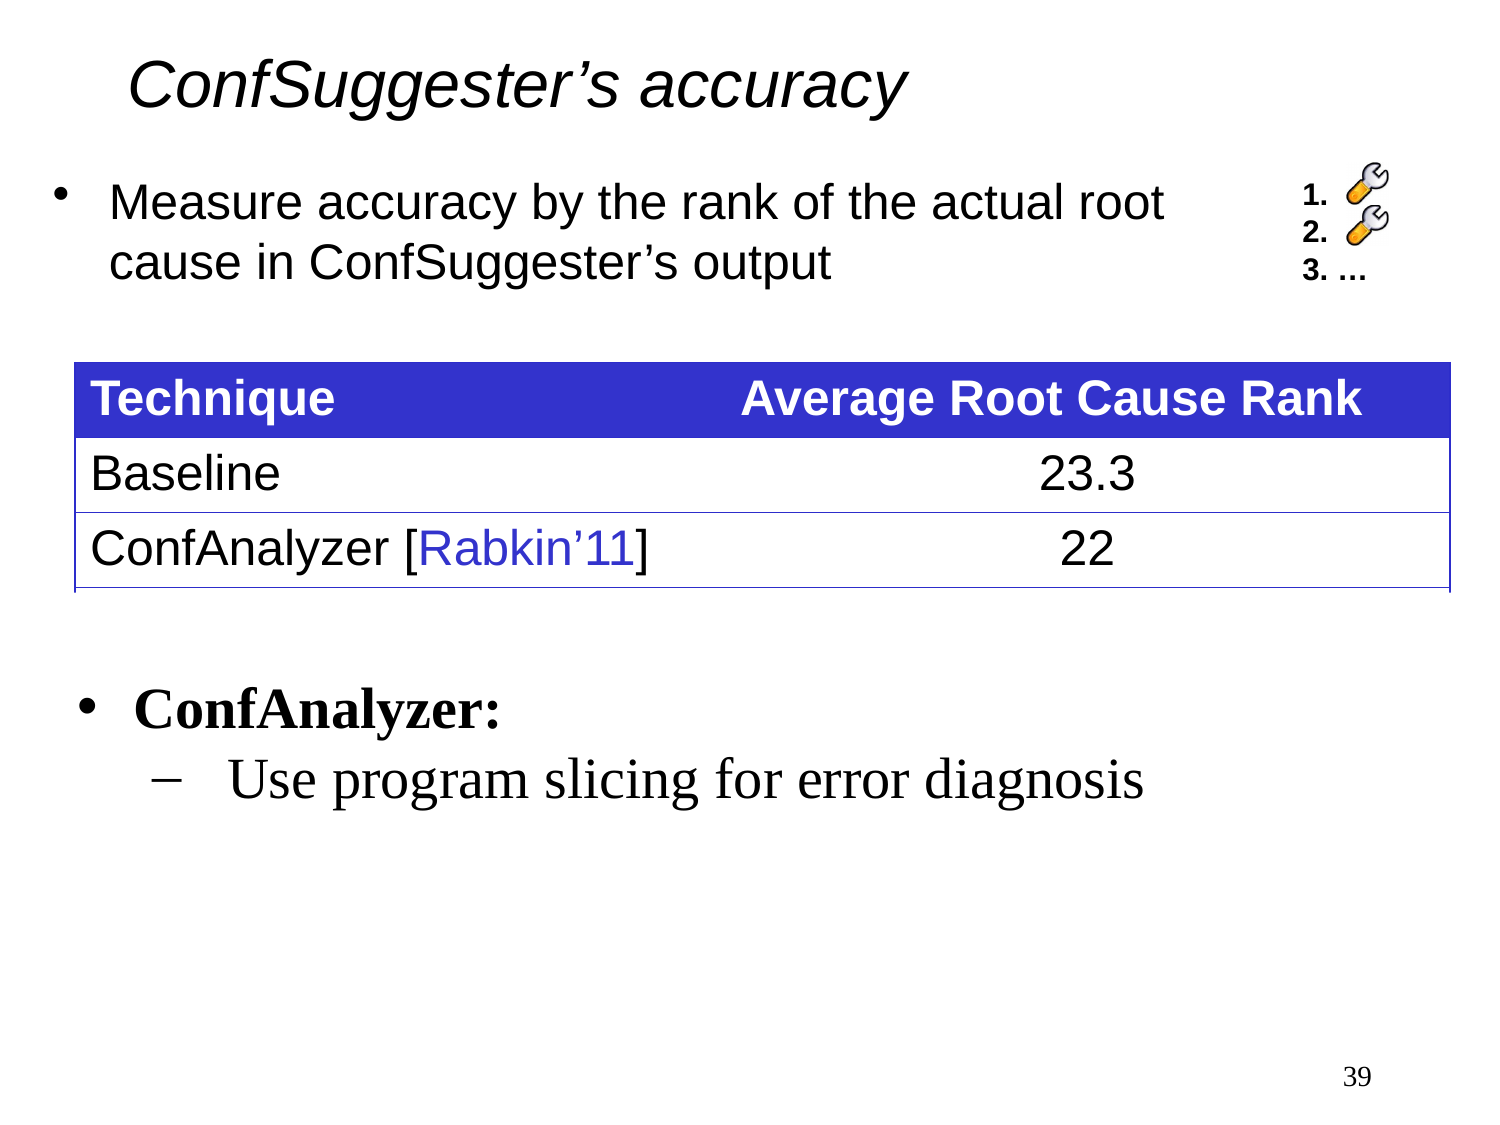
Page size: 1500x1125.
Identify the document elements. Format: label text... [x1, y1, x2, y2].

text_box ConfAnalyzer: Use program slicing for error diagnosis [62, 662, 1447, 818]
table_cell 15.3 [725, 588, 1449, 592]
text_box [1287, 162, 1460, 296]
table_header Average Root Cause Rank [725, 363, 1449, 437]
table_cell 22 [725, 513, 1449, 587]
table_cell 23.3 [725, 438, 1449, 512]
table_header Technique [76, 363, 725, 437]
list Measure accuracy by the rank of the actual root cause in ConfSuggester’s output [37, 162, 1285, 234]
title ConfSuggester’s accuracy [112, 0, 1388, 162]
table_cell ConfDiagnoser [Zhang’13] [76, 588, 725, 592]
slide_number 39 [1074, 1049, 1388, 1125]
table_cell ConfAnalyzer [Rabkin’11] [76, 513, 725, 587]
text_box [39, 592, 1462, 918]
table_cell Baseline [76, 438, 725, 512]
